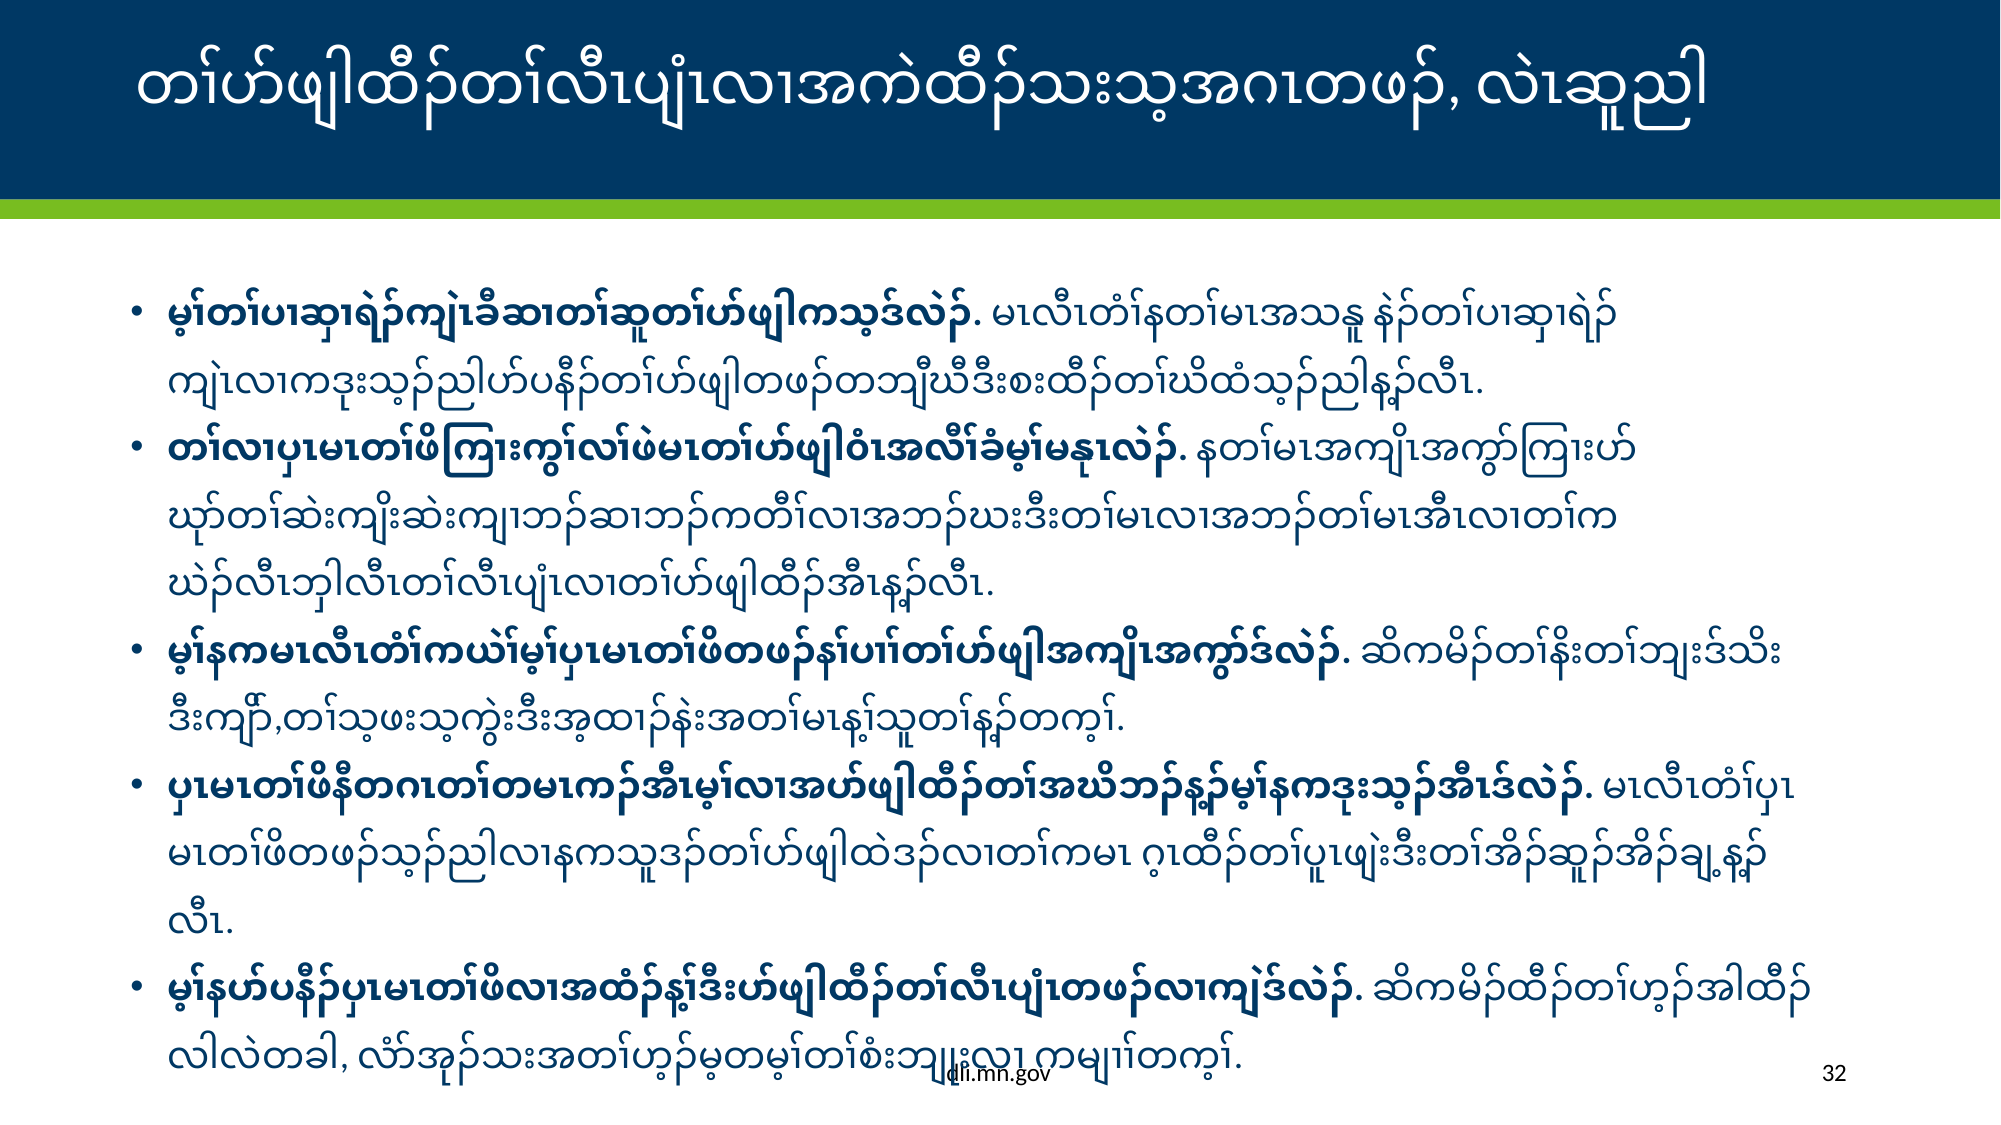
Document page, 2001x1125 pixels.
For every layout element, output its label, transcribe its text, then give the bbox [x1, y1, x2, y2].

text_box မ့ၢ်တၢ်ပၢဆှၢရဲၣ်ကျဲၤခီဆၢတၢ်ဆူတၢ်ပာ်ဖျါကသ့ဒ်လဲၣ်. မၤလီၤတံၢ်နတၢ်မၤအသနူ နဲၣ်တၢ်ပၢဆှၢရဲၣ်ကျဲၤလၢကဒုးသ့ၣ်ညါပာ်ပနီၣ်တၢ်ပာ်ဖျါတဖၣ်တဘျီဃီဒီးစးထီၣ်တၢ်ဃိထံသ့ၣ်ညါန့ၣ်လီၤ. တၢ်လၢပှၤမၤတၢ်ဖိကြၢးကွၢ်လၢ်ဖဲမၤတၢ်ပာ်ဖျါ၀ံၤအလီၢ်ခံမ့ၢ်မနုၤလဲၣ်. နတၢ်မၤအကျိၤအကွာ်ကြၢးပာ်ဃုာ်တၢ်ဆဲးကျိးဆဲးကျၢဘၣ်ဆၢဘၣ်ကတီၢ်လၢအဘၣ်ဃးဒီးတၢ်မၤလၢအဘၣ်တၢ်မၤအီၤလၢတၢ်ကဃဲၣ်လီၤဘှါလီၤတၢ်လီၤပျံၤလၢတၢ်ပာ်ဖျါထီၣ်အီၤန့ၣ်လီၤ. မ့ၢ်နကမၤလီၤတံၢ်ကယဲၢ်မ့ၢ်ပှၤမၤတၢ်ဖိတဖၣ်နၢ်ပၢၢ်တၢ်ပာ်ဖျါအကျိၤအကွာ်ဒ်လဲၣ်. ဆိကမိၣ်တၢ်နိးတၢ်ဘျးဒ်သိးဒီးကျိာ်,တၢ်သ့ဖးသ့ကွဲးဒီးအ့ထၢၣ်နဲးအတၢ်မၤန့ၢ်သူတၢ်န့ၣ်တက့ၢ်. ပှၤမၤတၢ်ဖိနီတဂၤတၢ်တမၤကၣ်အီၤမ့ၢ်လၢအပာ်ဖျါထီၣ်တၢ်အဃိဘၣ်န့ၣ်မ့ၢ်နကဒုးသ့ၣ်အီၤဒ်လဲၣ်. မၤလီၤတံၢ်ပှၤမၤတၢ်ဖိတဖၣ်သ့ၣ်ညါလၢနကသူဒၣ်တၢ်ပာ်ဖျါထဲဒၣ်လၢတၢ်ကမၤ ဂ့ၤထီၣ်တၢ်ပူၤဖျဲးဒီးတၢ်အိၣ်ဆူၣ်အိၣ်ချ့န့ၣ်လီၤ. မ့ၢ်နပာ်ပနီၣ်ပှၤမၤတၢ်ဖိလၢအထံၣ်န့ၢ်ဒီးပာ်ဖျါထီၣ်တၢ်လီၤပျံၤတဖၣ်လၢကျဲဒ်လဲၣ်. ဆိကမိၣ်ထီၣ်တၢ်ဟ့ၣ်အါထီၣ်လါလဲတခါ, လံာ်အုၣ်သးအတၢ်ဟ့ၣ်မ့တမ့ၢ်တၢ်စံးဘျုးလၢ ကမျၢၢ်တက့ၢ်. [128, 263, 1818, 1076]
title တၢ်ပာ်ဖျါထီၣ်တၢ်လီၤပျံၤလၢအကဲထီၣ်သးသ့အဂၤတဖၣ်, လဲၤဆူညါ [132, 2, 1796, 234]
slide_number 32 [1815, 1060, 1856, 1125]
text_box dli.mn.gov [944, 1076, 1056, 1087]
